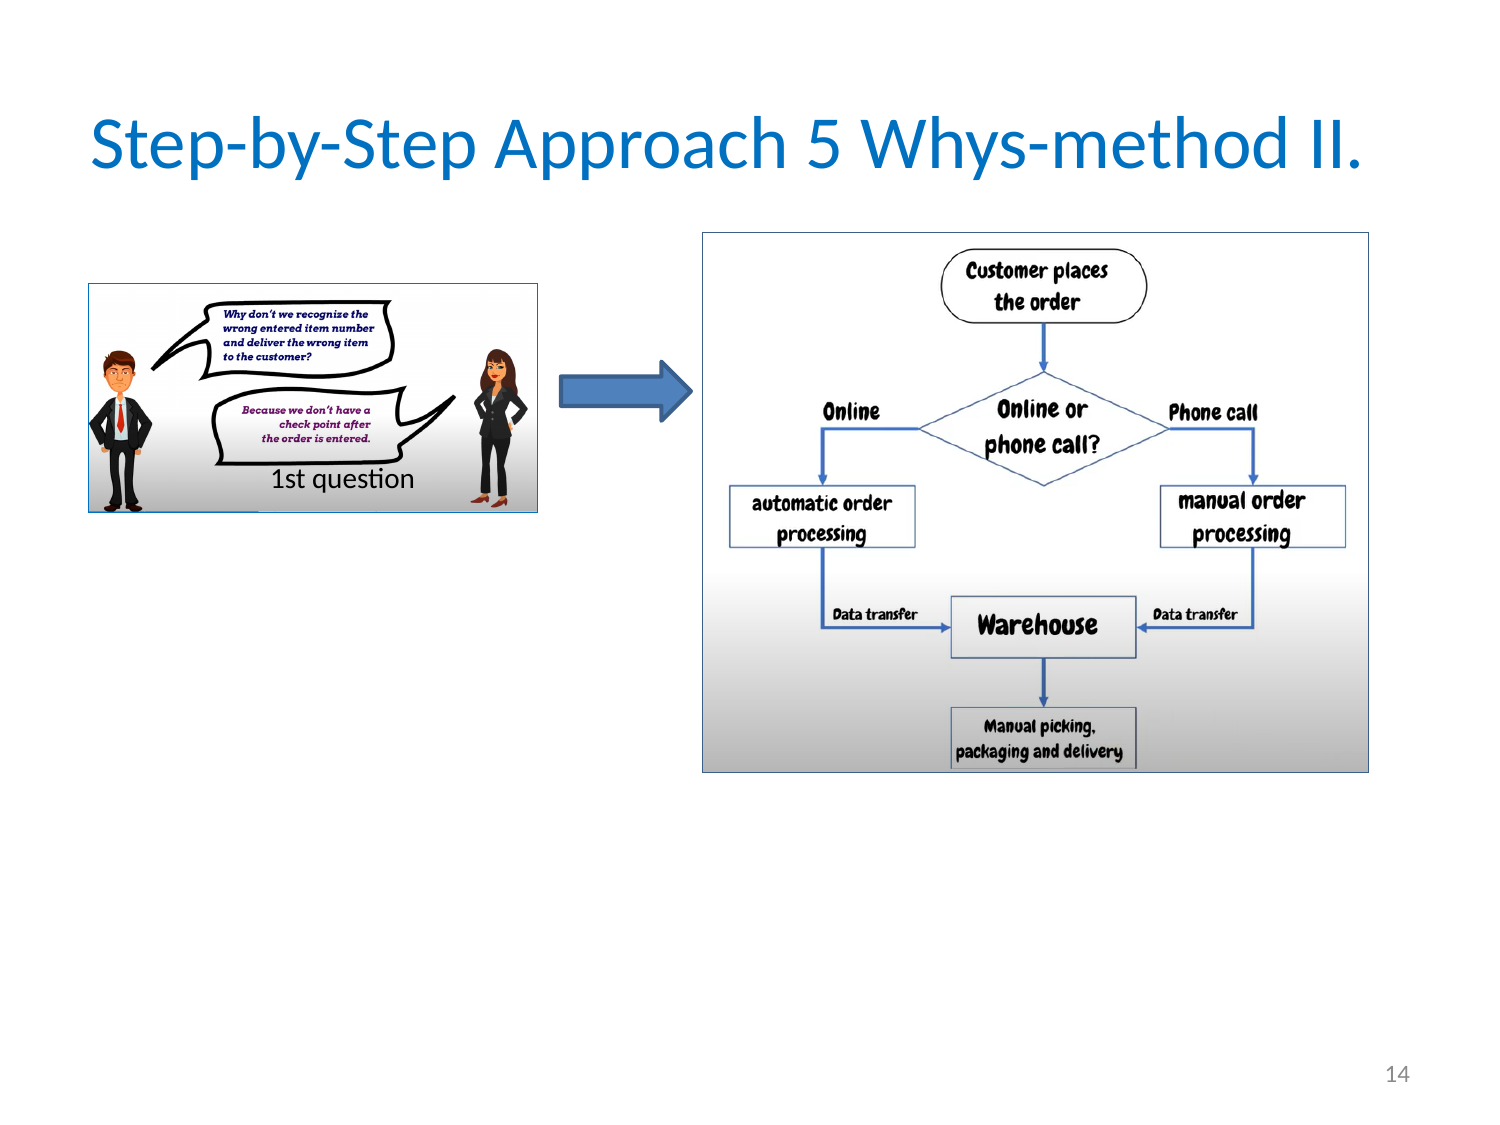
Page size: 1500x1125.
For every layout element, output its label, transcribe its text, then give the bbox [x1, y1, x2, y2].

picture [702, 231, 1369, 773]
text_box [558, 359, 693, 423]
title Step-by-Step Approach 5 Whys-method II. [75, 45, 1447, 233]
picture [88, 283, 538, 513]
slide_number 14 [1074, 1042, 1425, 1103]
